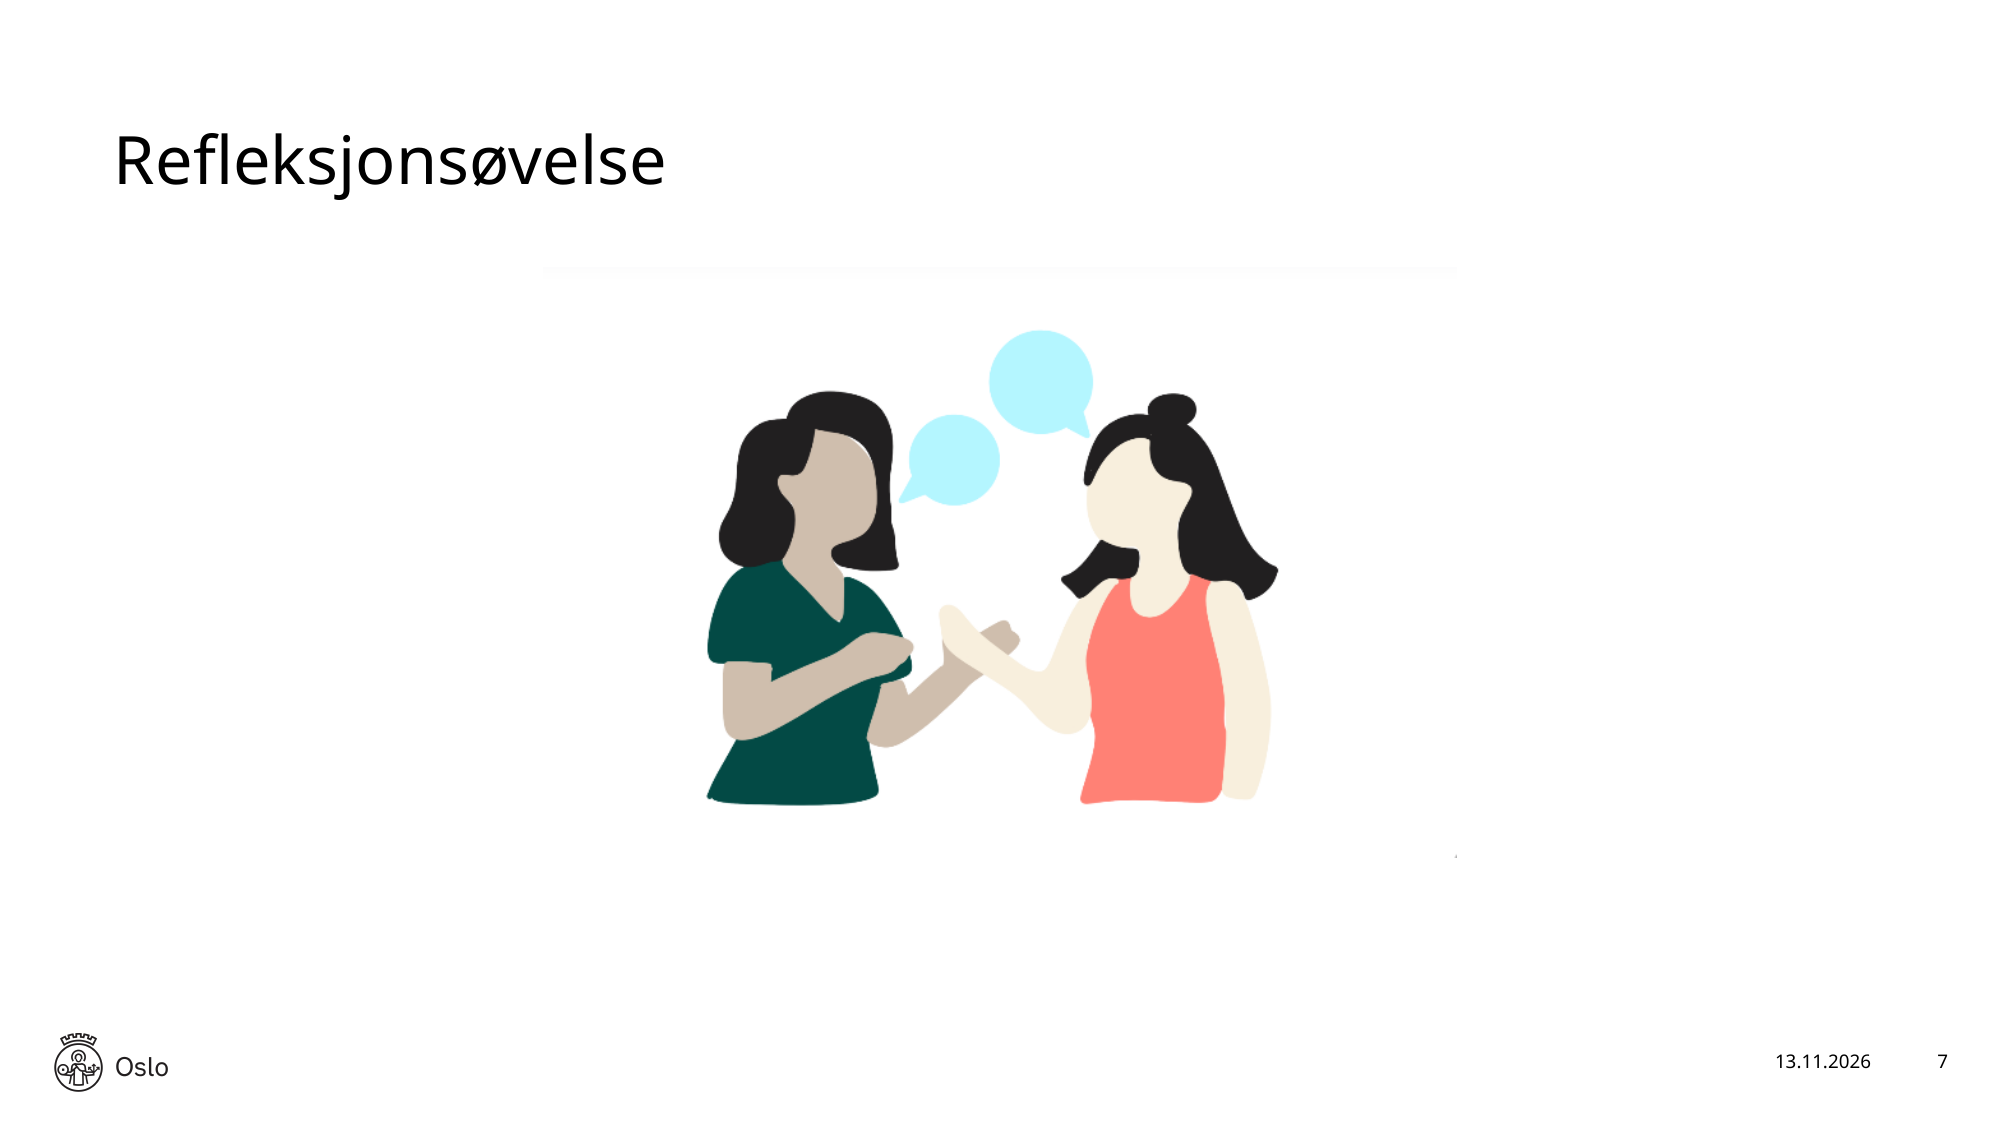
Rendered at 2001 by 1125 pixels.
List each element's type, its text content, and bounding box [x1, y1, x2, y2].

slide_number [1666, 1032, 1885, 1093]
list [114, 333, 1668, 1000]
picture [54, 1032, 168, 1092]
picture [543, 267, 1457, 858]
slide_number 7 [1885, 1032, 2000, 1093]
title Refleksjonsøvelse [114, 118, 1668, 333]
